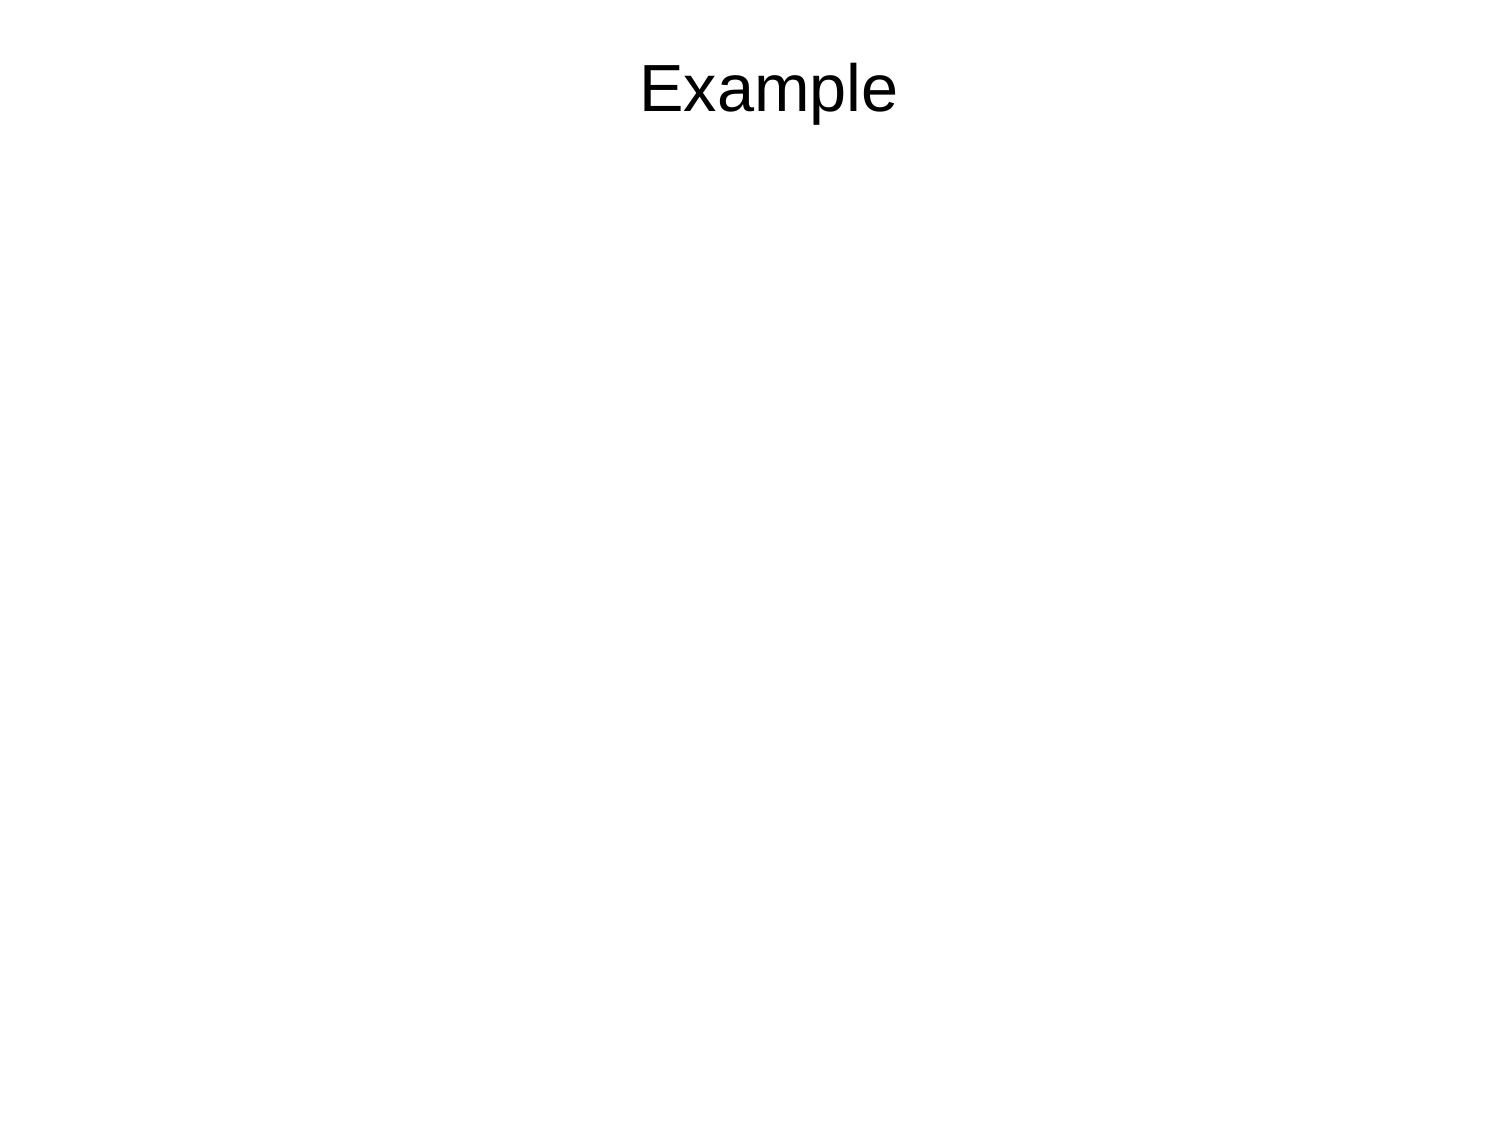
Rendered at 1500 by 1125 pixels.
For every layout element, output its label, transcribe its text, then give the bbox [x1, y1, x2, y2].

text_box Example [274, 37, 1263, 133]
